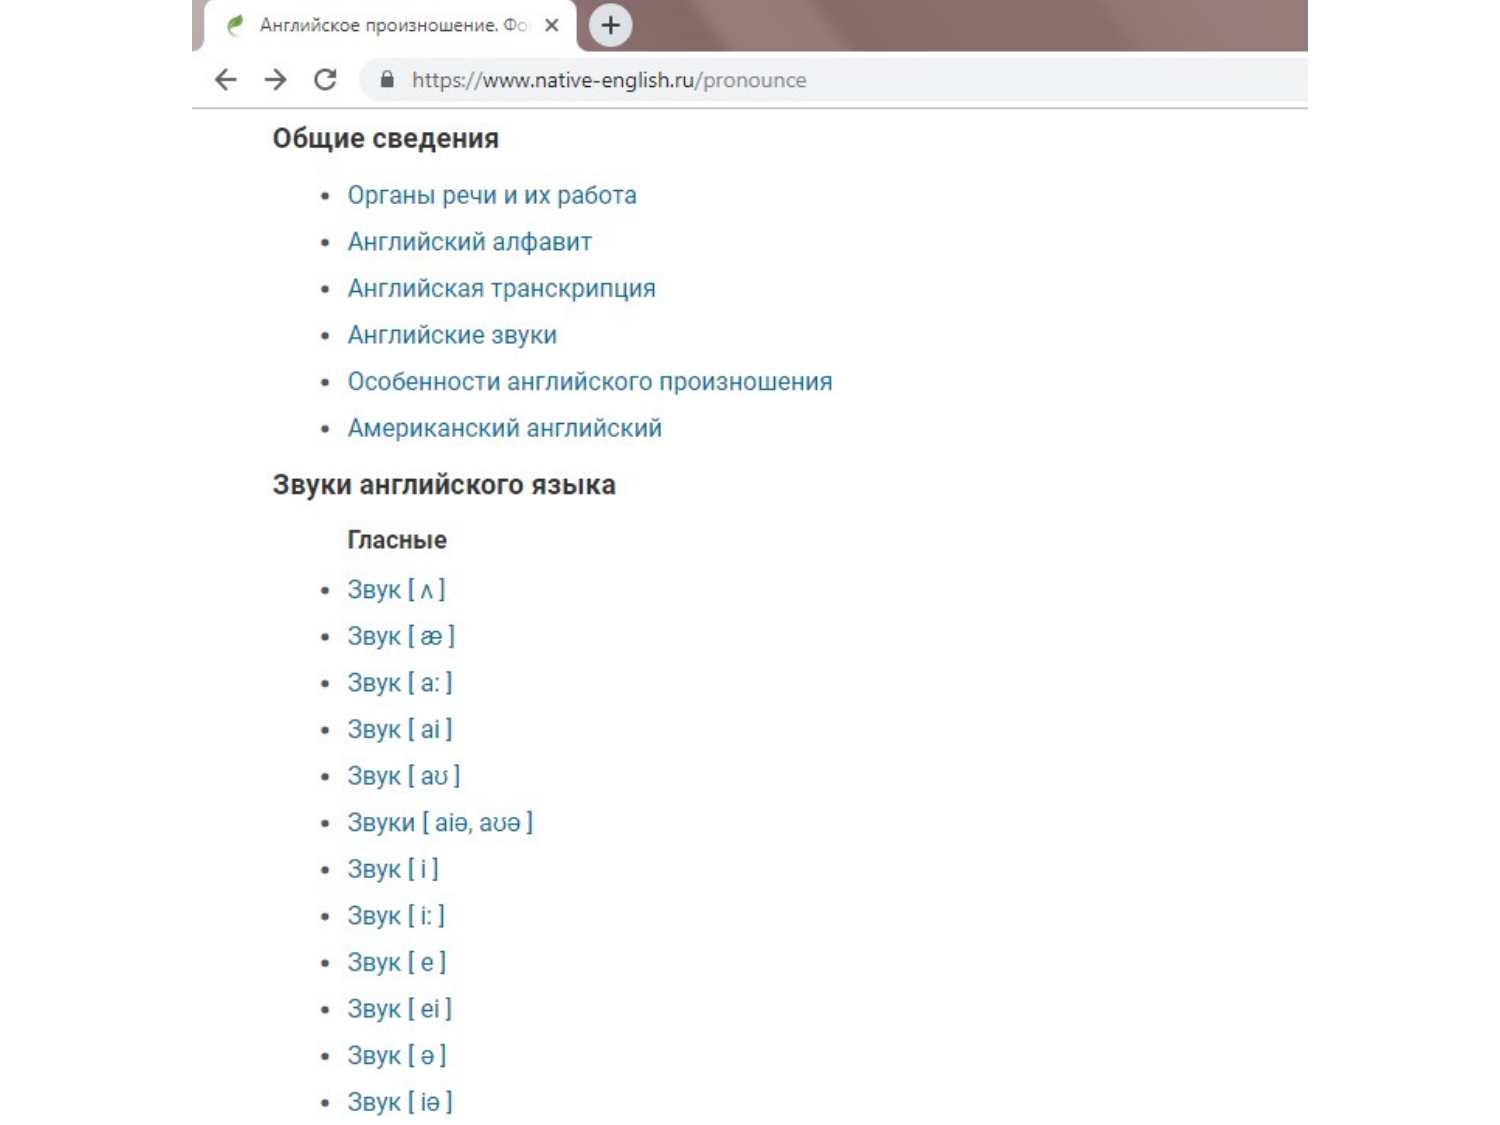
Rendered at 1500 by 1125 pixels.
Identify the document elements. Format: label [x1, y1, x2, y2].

picture [191, 0, 1308, 1125]
